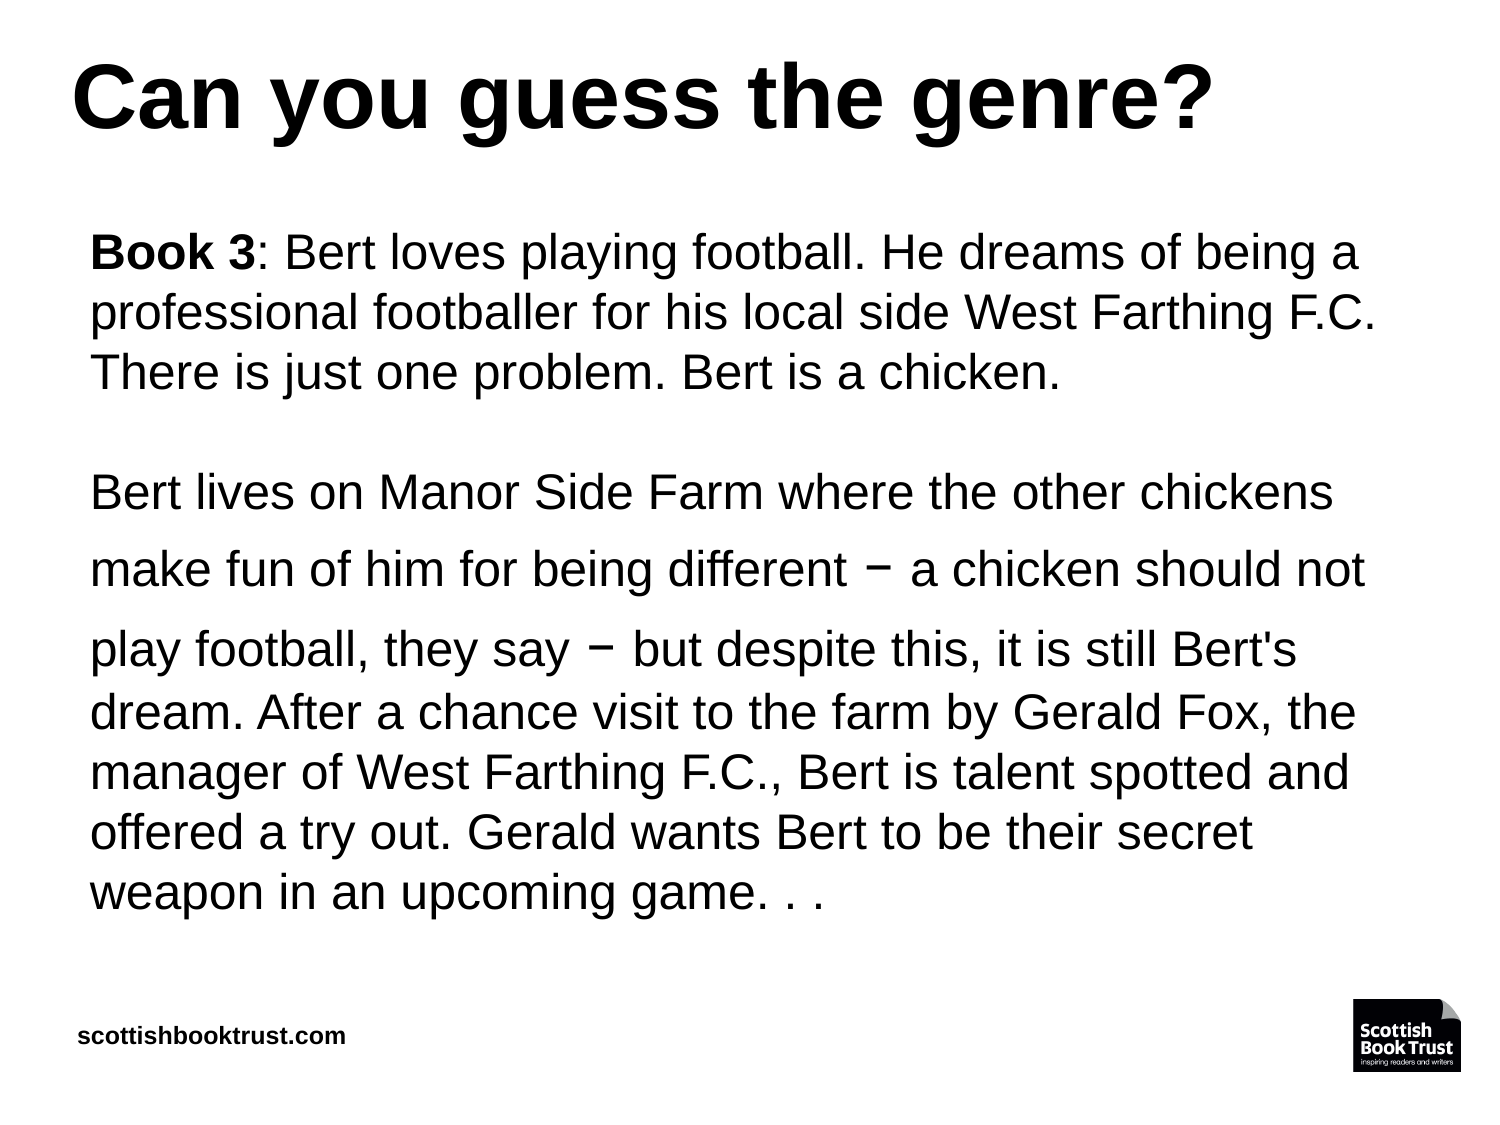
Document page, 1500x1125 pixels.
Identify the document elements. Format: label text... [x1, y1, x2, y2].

text_box Can you guess the genre? [56, 29, 1407, 218]
text_box scottishbooktrust.com [62, 1012, 513, 1058]
list Book 3: Bert loves playing football. He dreams of being a professional footballer for his local side West Farthing F.C. There is just one problem. Bert is a chicken. Bert lives on Manor Side Farm where the other chickens make fun of him for being different – a chicken should not play football, they say – but despite this, it is still Bert's dream. After a chance visit to the farm by Gerald Fox, the manager of West Farthing F.C., Bert is talent spotted and offered a try out. Gerald wants Bert to be their secret weapon in an upcoming game. . . [75, 282, 1425, 950]
title Book blurb examples: part three [24, 94, 1500, 282]
picture [1352, 999, 1461, 1073]
